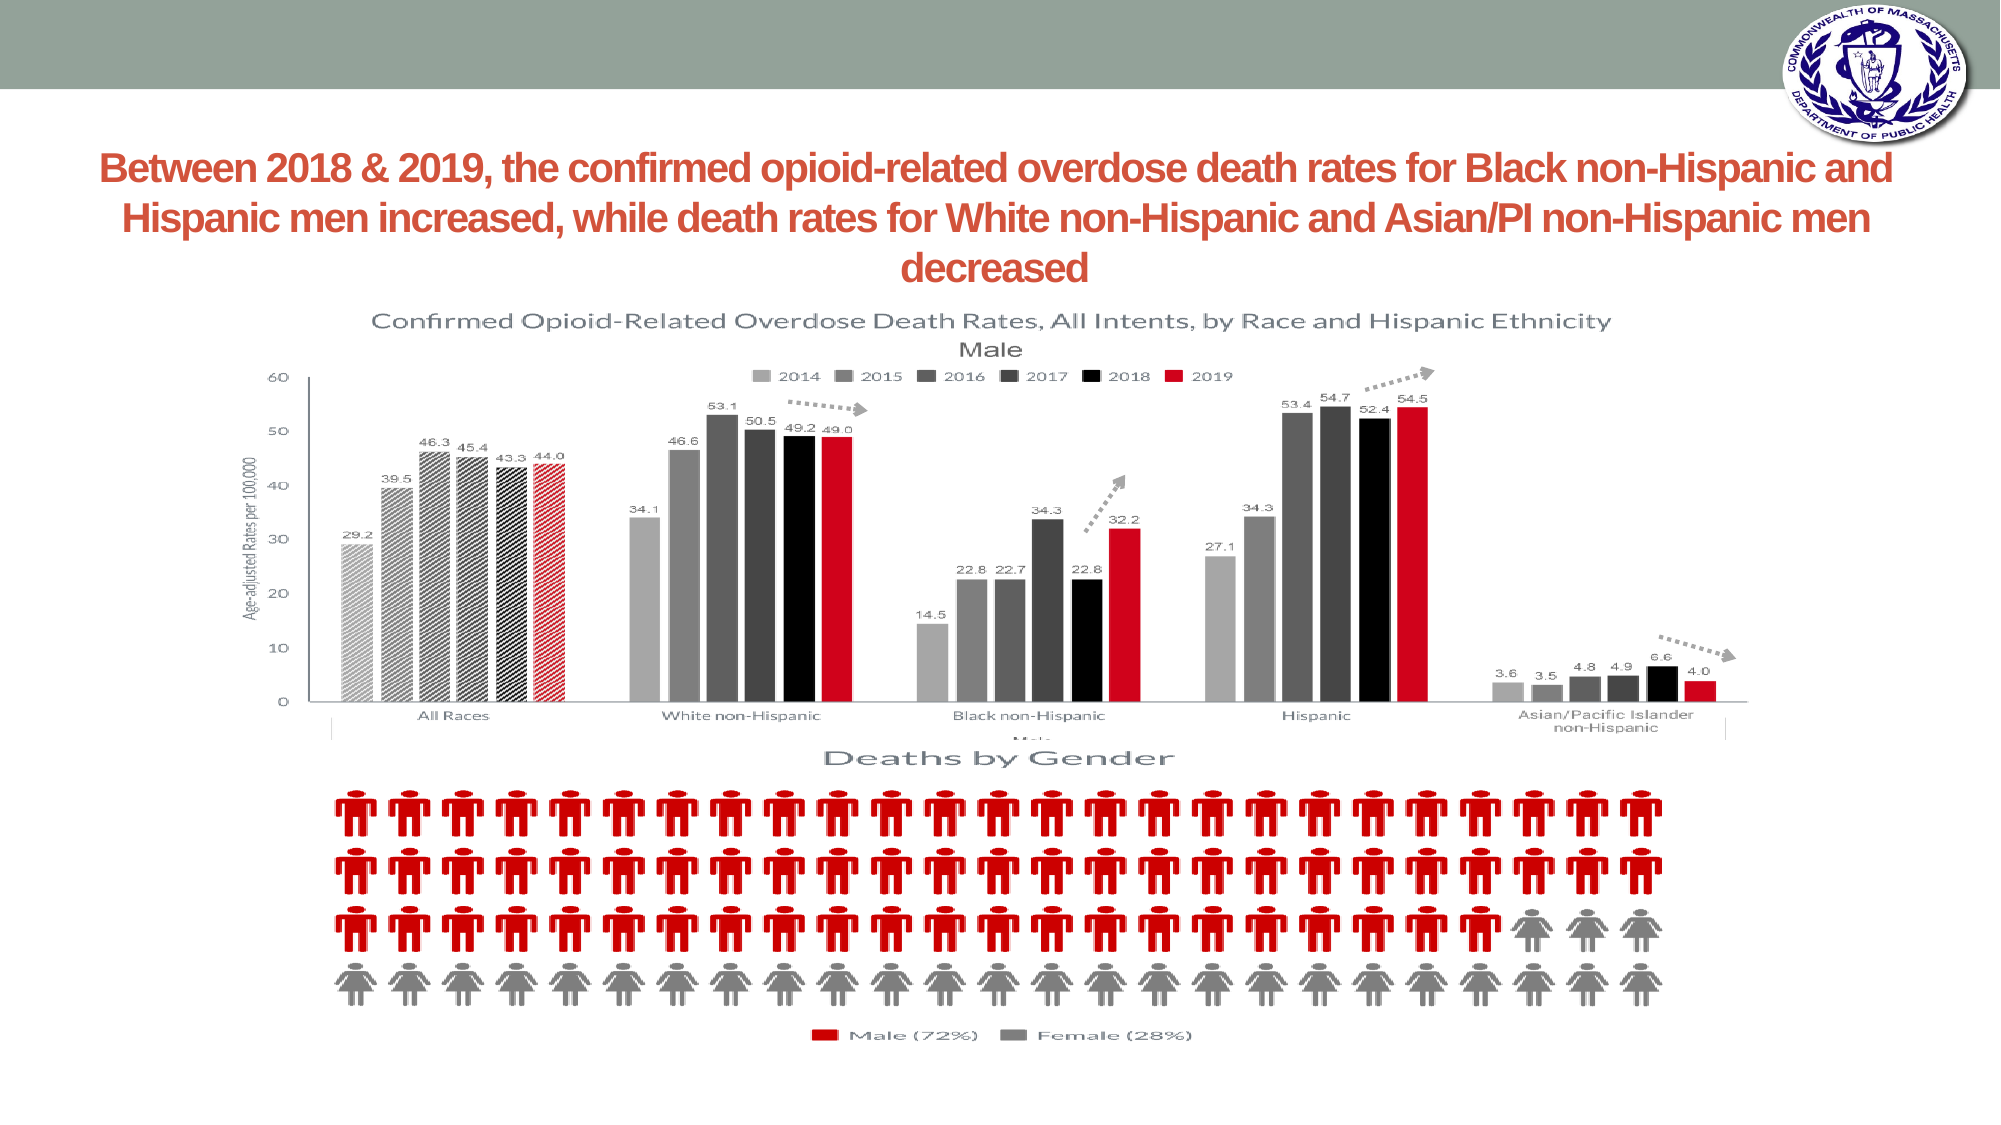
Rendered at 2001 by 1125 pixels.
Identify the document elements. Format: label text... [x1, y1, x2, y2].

picture [184, 306, 1816, 1058]
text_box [1658, 636, 1737, 659]
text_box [1084, 474, 1126, 533]
title Between 2018 & 2019, the confirmed opioid-related overdose death rates for Black non-Hispanic and Hispanic men increased, while death rates for White non-Hispanic and Asian/PI non-Hispanic men decreased [10, 134, 1981, 297]
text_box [1364, 370, 1435, 391]
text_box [787, 401, 868, 411]
picture [1778, 1, 1978, 134]
